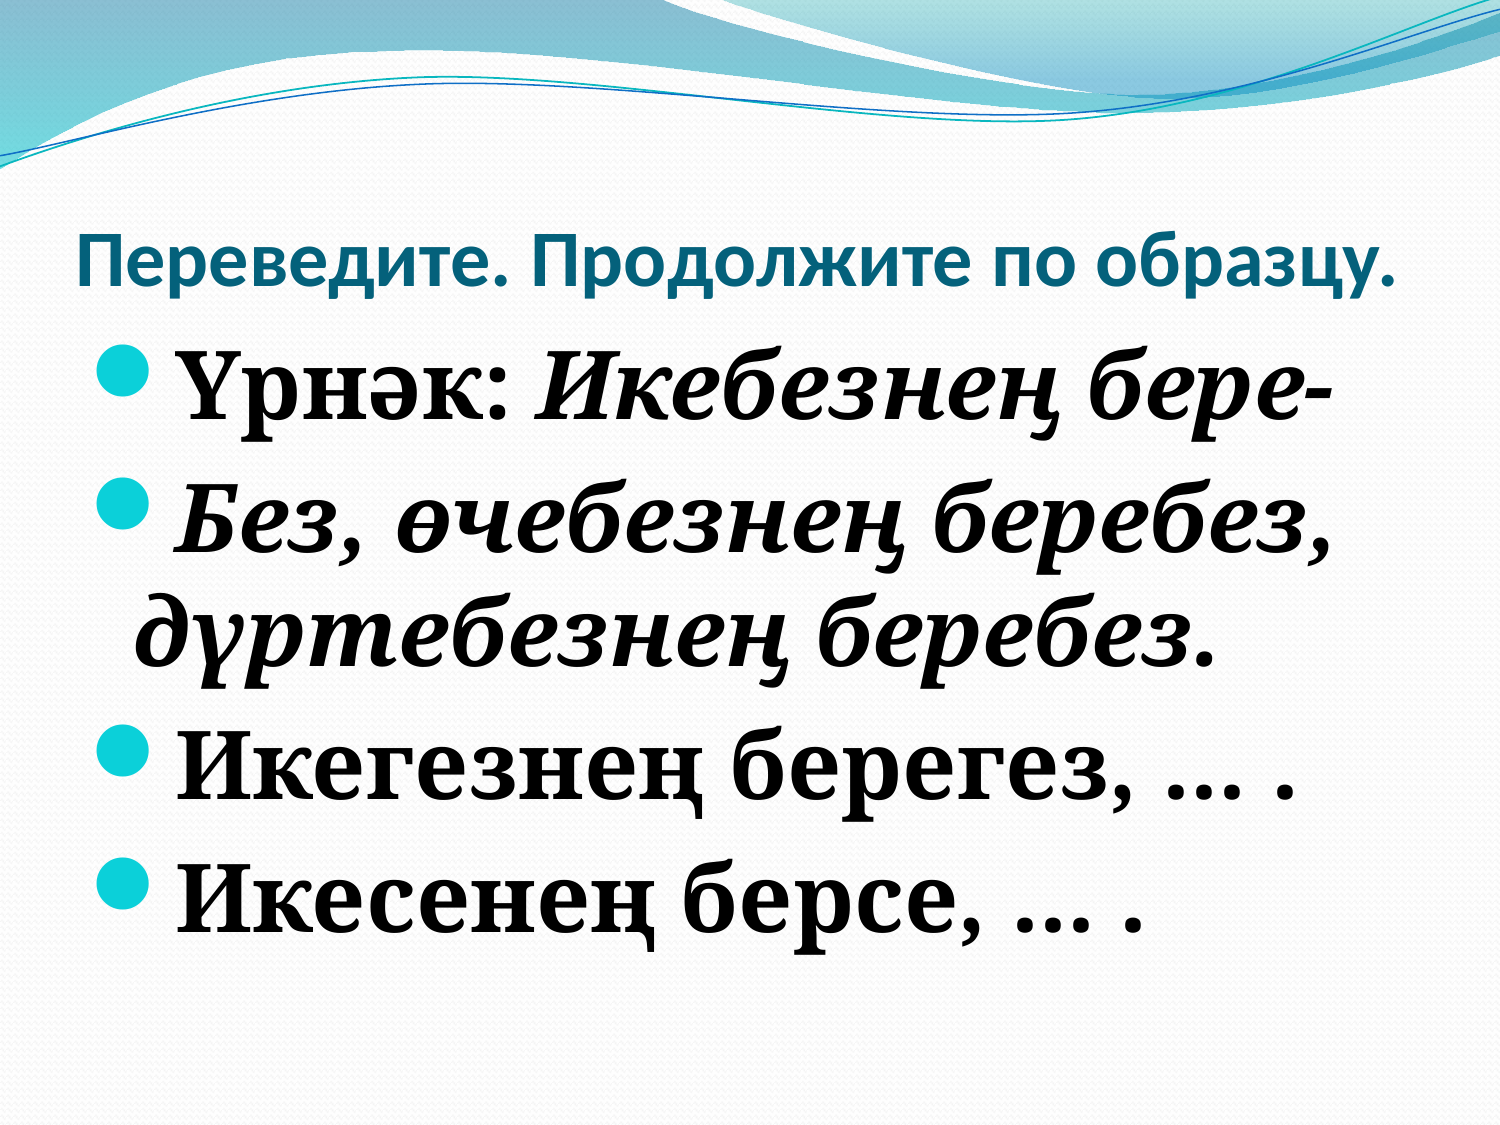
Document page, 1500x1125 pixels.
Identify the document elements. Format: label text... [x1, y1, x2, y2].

list Үрнәк: Икебезнең бере- Без, өчебезнең беребез, дүртебезнең беребез. Икегезнең берегез, ... . Икесенең берсе, ... . [75, 317, 1425, 1038]
title Переведите. Продолжите по образцу. [75, 115, 1425, 303]
